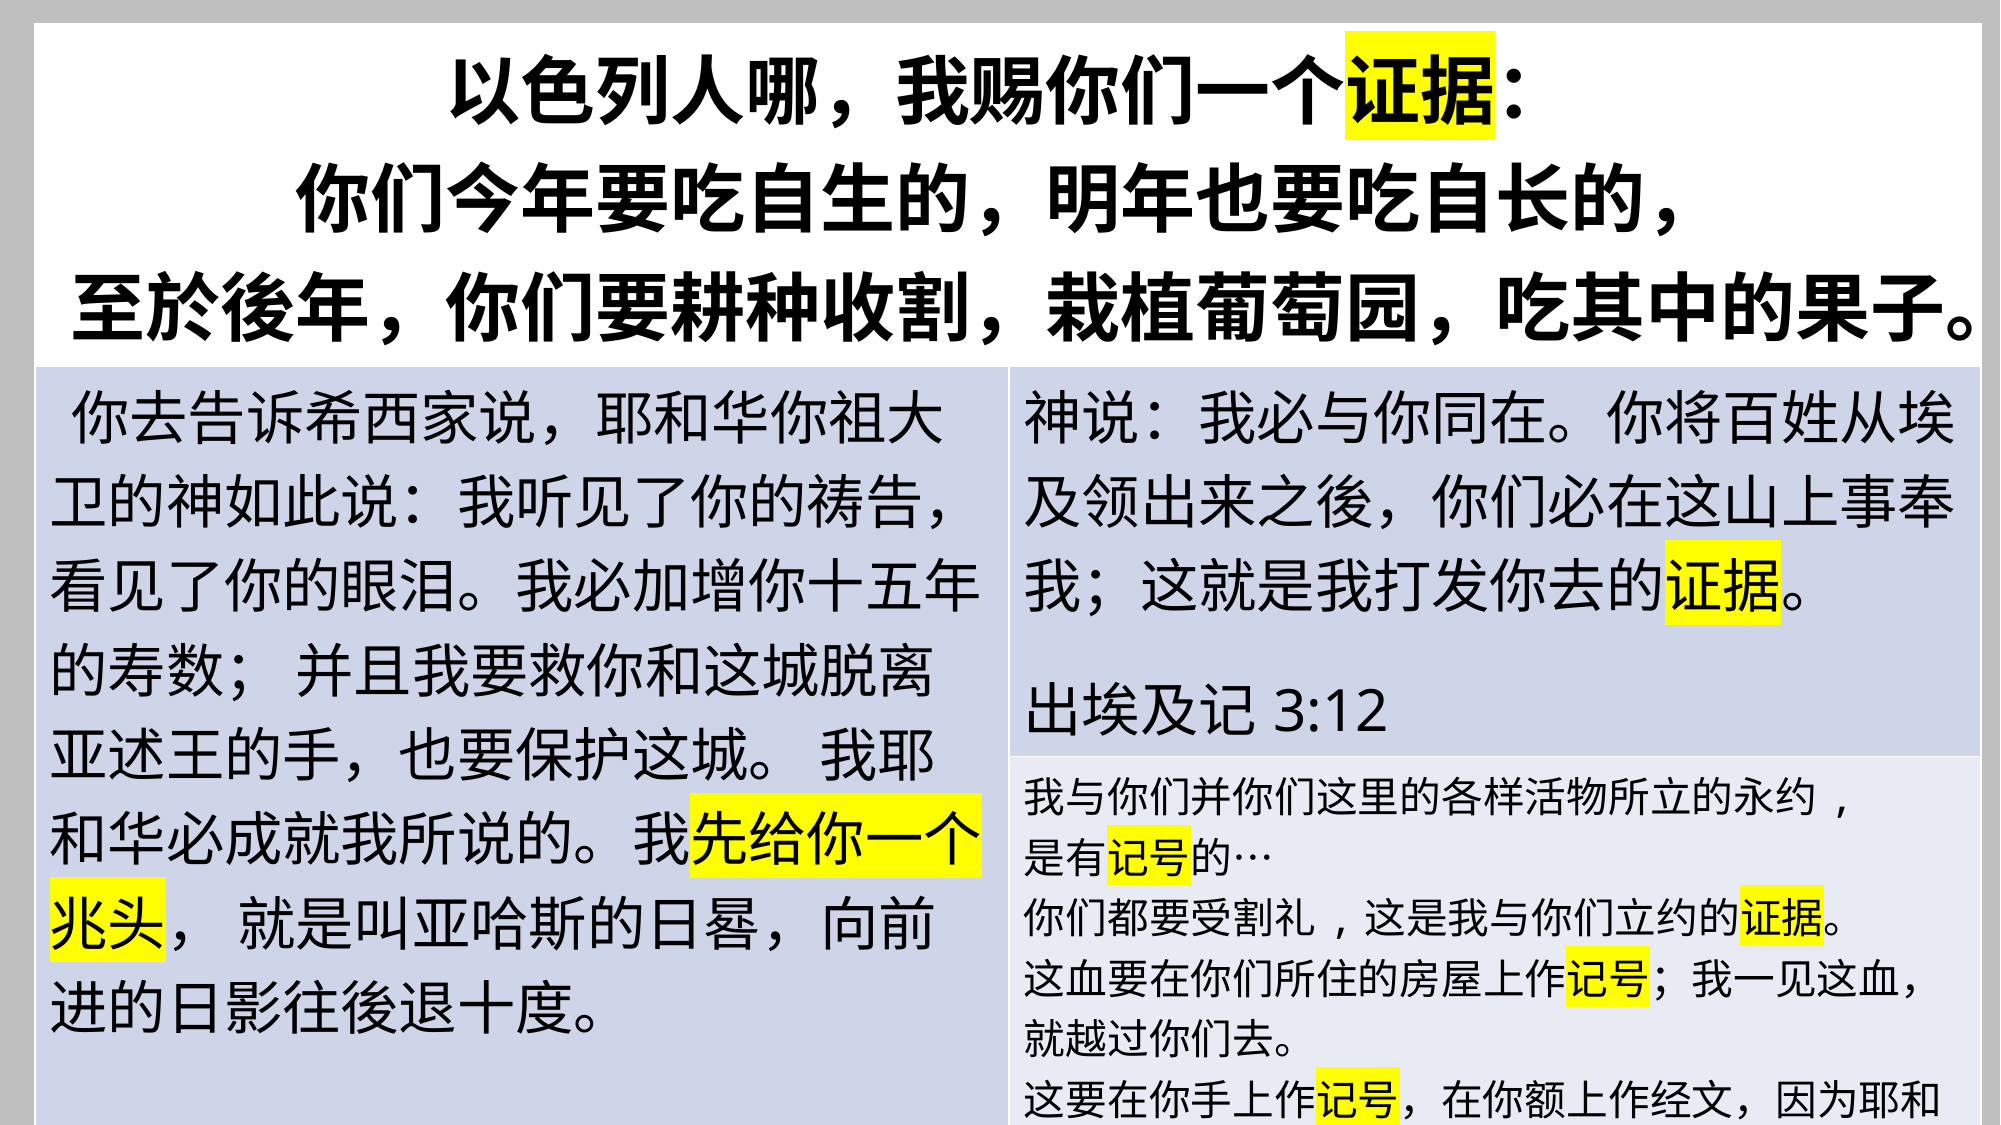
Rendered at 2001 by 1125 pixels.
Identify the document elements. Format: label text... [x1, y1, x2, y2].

table_cell 你去告诉希西家说，耶和华你祖大卫的神如此说：我听见了你的祷告，看见了你的眼泪。我必加增你十五年的寿数； 并且我要救你和这城脱离亚述王的手，也要保护这城。 我耶和华必成就我所说的。我先给你一个兆头， 就是叫亚哈斯的日晷，向前进的日影往後退十度。 以赛亚书38:5-8 [36, 367, 1008, 1125]
table_header 以色列人哪，我赐你们一个证据： 你们今年要吃自生的，明年也要吃自长的， 至於後年，你们要耕种收割，栽植葡萄园，吃其中的果子。 [36, 25, 1980, 362]
table_cell 神说：我必与你同在。你将百姓从埃及领出来之後，你们必在这山上事奉我；这就是我打发你去的证据。 出埃及记3:12 [1010, 367, 1980, 756]
table_cell 我与你们并你们这里的各样活物所立的永约, 是有记号的… 你们都要受割礼,这是我与你们立约的证据。 这血要在你们所住的房屋上作记号；我一见这血，就越过你们去。 这要在你手上作记号，在你额上作经文，因为耶和华用大能的手将我们从埃及领出来。 以色列人要世世代代守安息日为永远的约，这是我和以色列人永远的证据。 [1010, 757, 1980, 1125]
